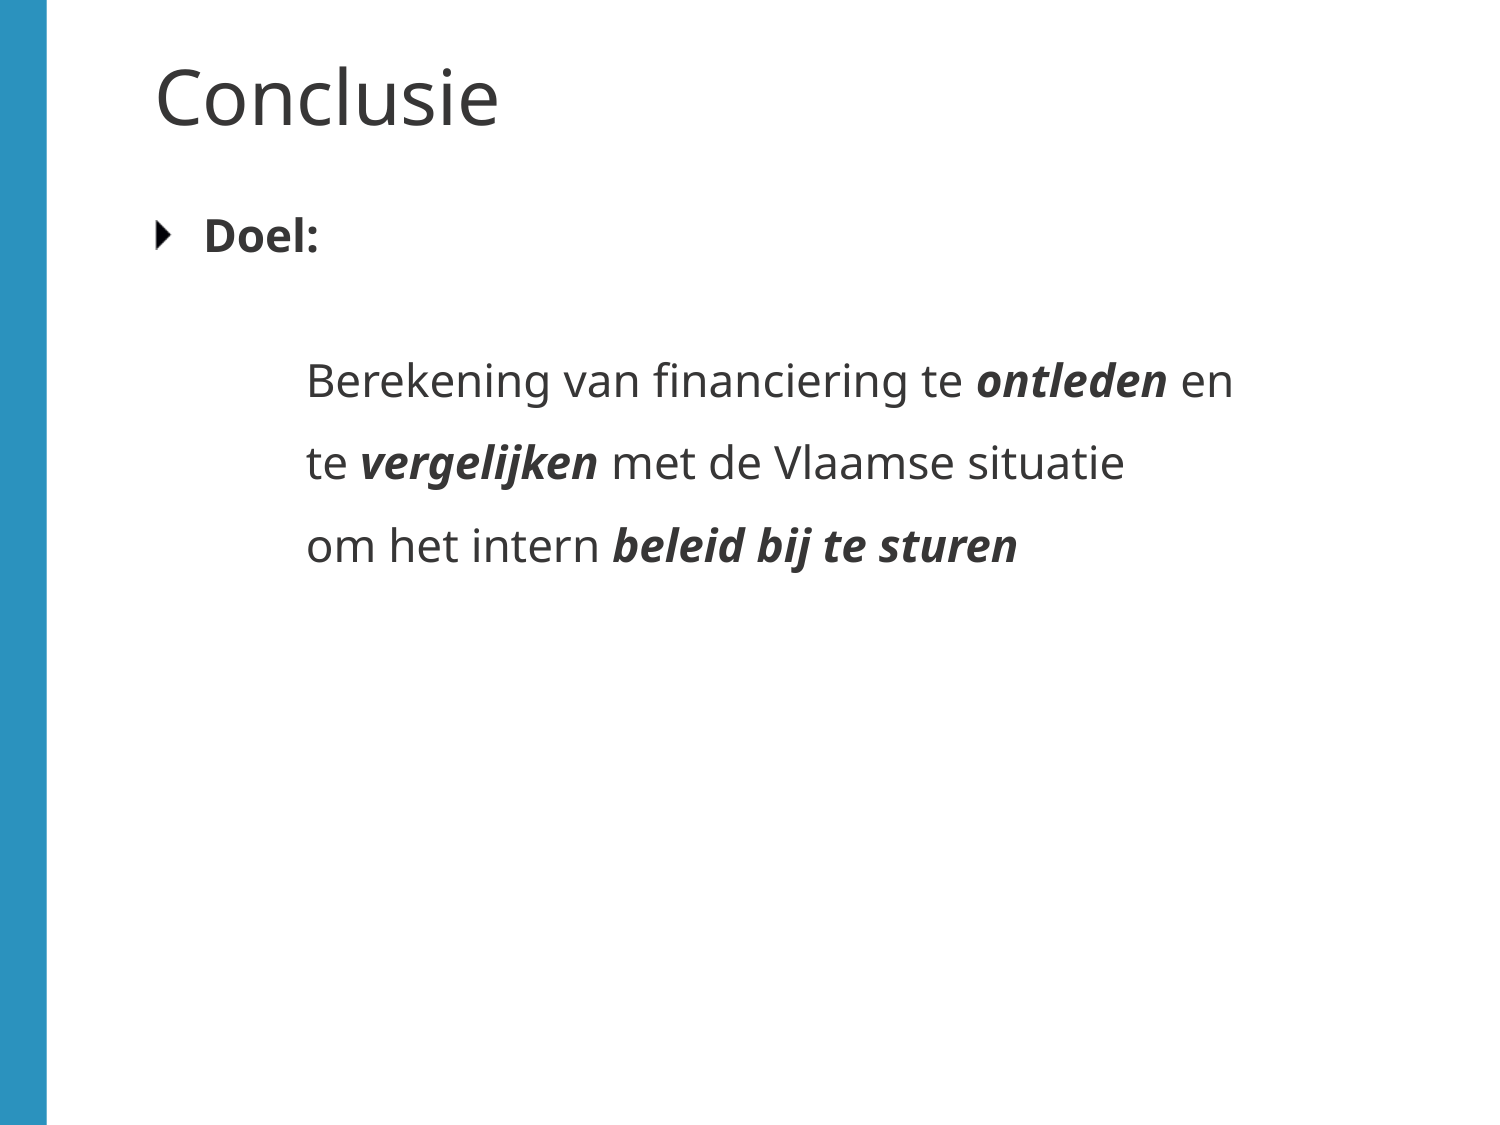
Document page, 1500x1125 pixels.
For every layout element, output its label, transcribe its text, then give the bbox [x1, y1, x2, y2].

picture [155, 245, 197, 250]
title Conclusie [154, 61, 1432, 245]
list Doel: Berekening van financiering te ontleden en te vergelijken met de Vlaamse situatie om het intern beleid bij te sturen [155, 245, 1432, 954]
